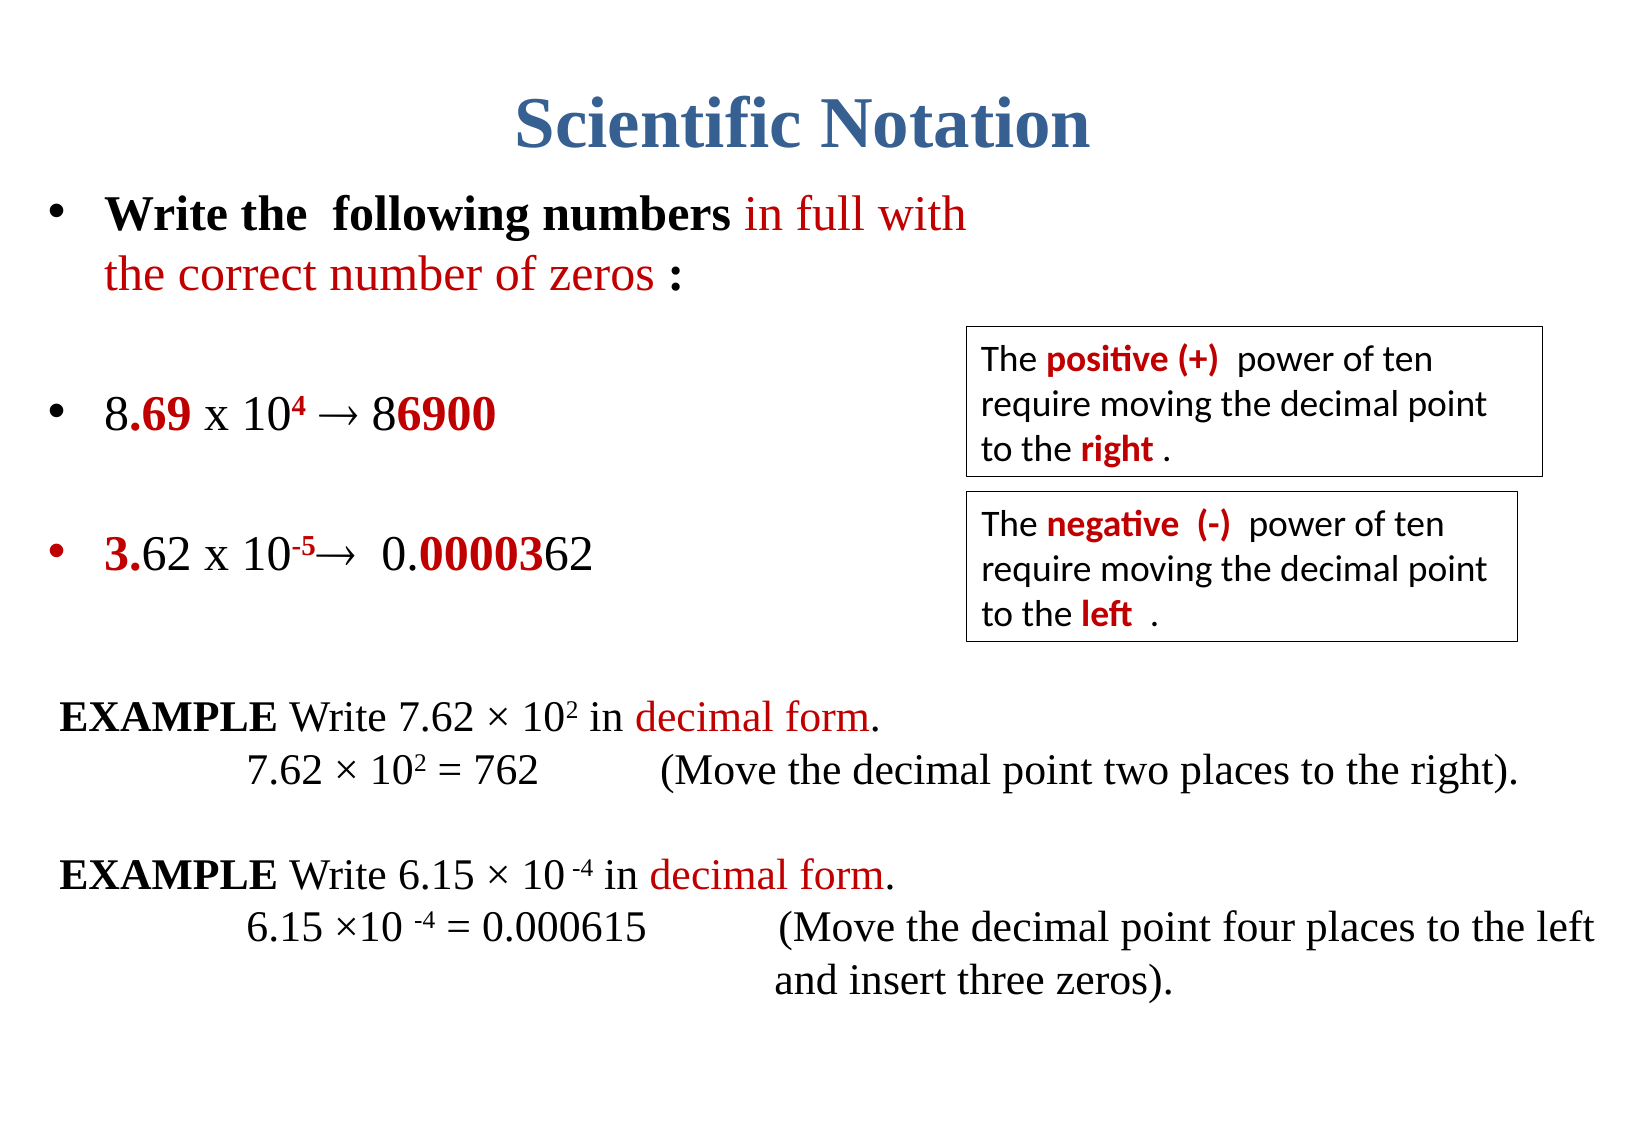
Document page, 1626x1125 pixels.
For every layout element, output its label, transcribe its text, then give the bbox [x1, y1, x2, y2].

text_box EXAMPLE Write 7.62 × 102 in decimal form. 7.62 × 102 = 762 (Move the decimal point two places to the right). EXAMPLE Write 6.15 × 10 -4 in decimal form. 6.15 ×10 -4 = 0.000615 (Move the decimal point four places to the left and insert three zeros). [44, 680, 1625, 1011]
list Write the following numbers in full with the correct number of zeros : 8.69 x 104  86900 3.62 x 10-5 0.0000362 [32, 172, 1045, 890]
text_box The negative (-) power of ten require moving the decimal point to the left . [966, 491, 1517, 642]
text_box The positive (+) power of ten require moving the decimal point to the right . [966, 326, 1542, 476]
title Scientific Notation [81, 24, 1544, 213]
